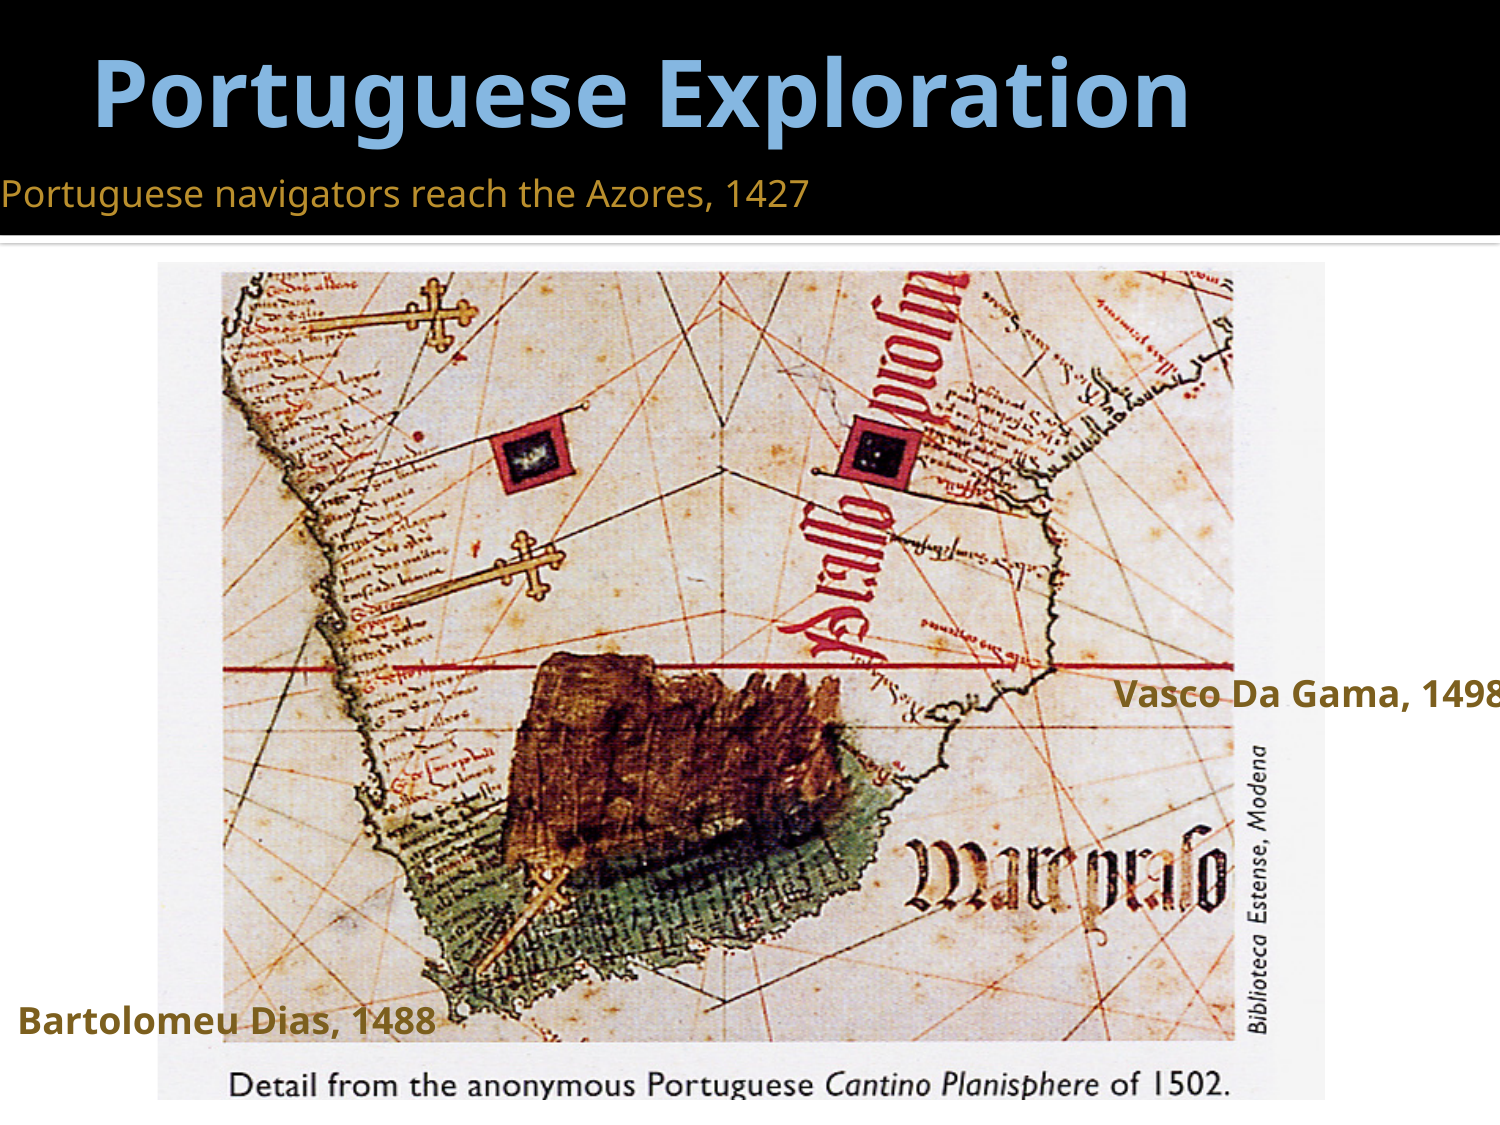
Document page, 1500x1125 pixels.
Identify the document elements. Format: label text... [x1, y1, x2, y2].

picture [157, 262, 1325, 1100]
title Portuguese Exploration [75, 0, 1425, 193]
text_box Vasco Da Gama, 1498 [1329, 662, 1500, 723]
text_box Bartolomeu Dias, 1488 [2, 989, 151, 1050]
text_box Portuguese navigators reach the Azores, 1427 [0, 162, 826, 223]
